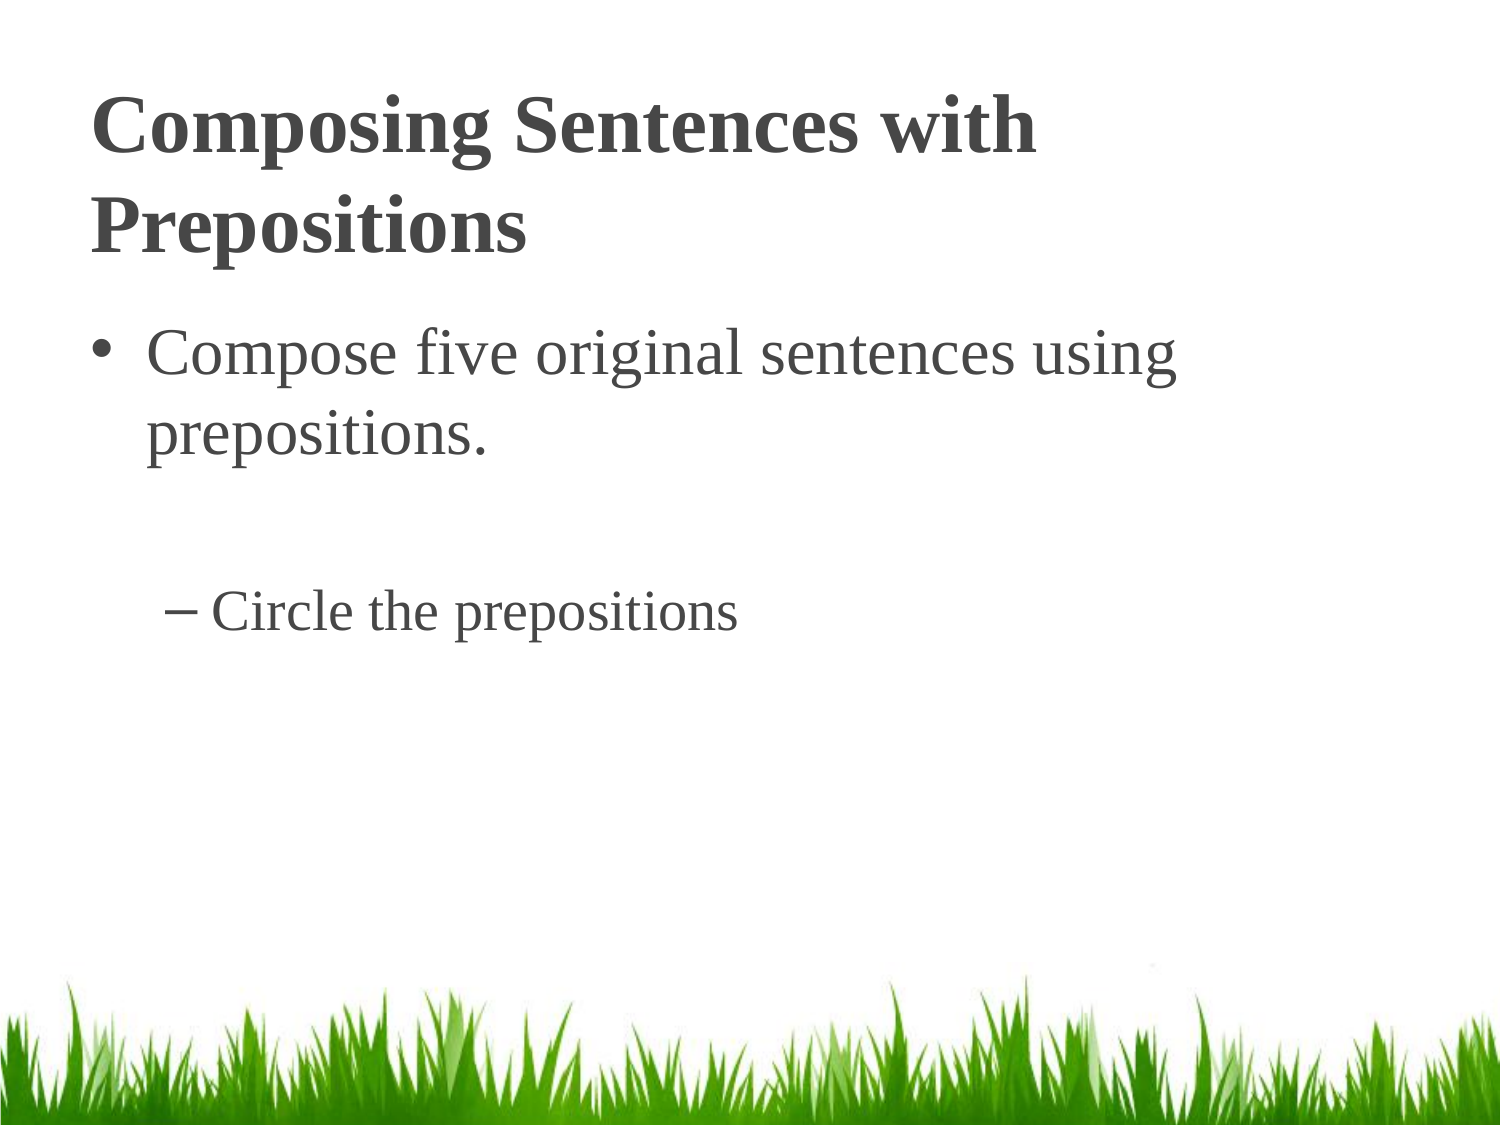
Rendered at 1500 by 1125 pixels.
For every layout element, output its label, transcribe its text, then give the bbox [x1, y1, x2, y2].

title Composing Sentences with Prepositions [75, 112, 1454, 225]
list Compose five original sentences using prepositions. Circle the prepositions [75, 299, 1425, 1043]
picture [0, 962, 1500, 1125]
